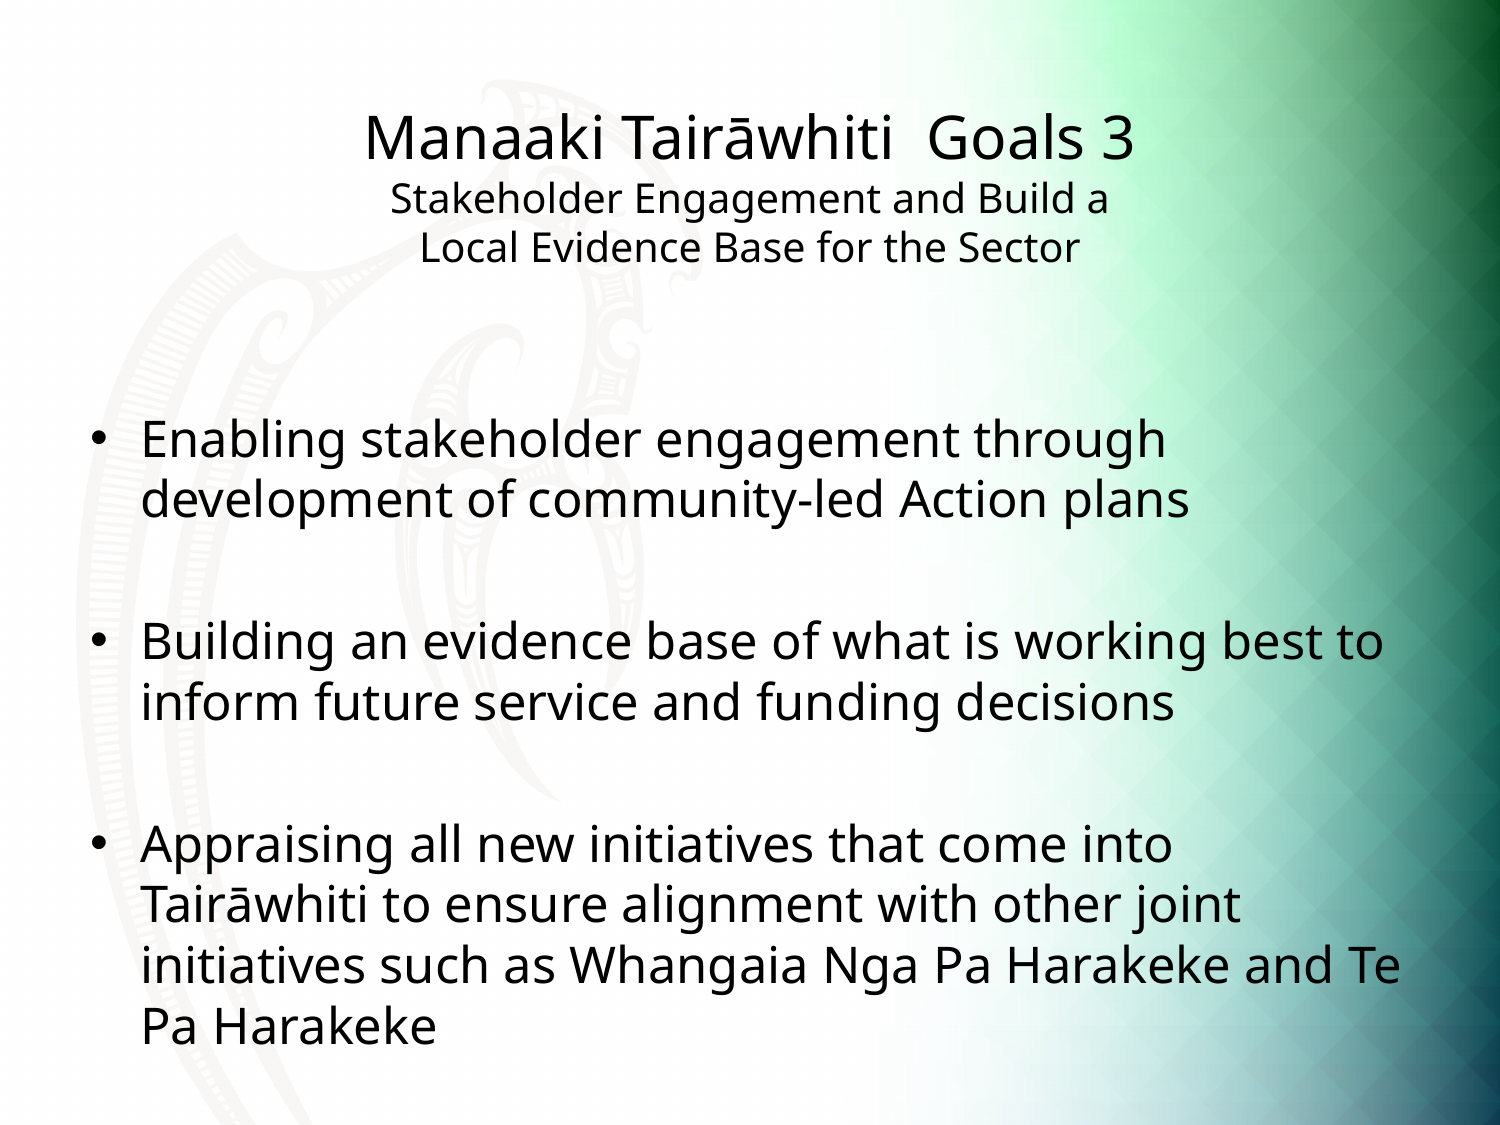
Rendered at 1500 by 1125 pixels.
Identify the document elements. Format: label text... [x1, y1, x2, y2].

list Enabling stakeholder engagement through development of community-led Action plans Building an evidence base of what is working best to inform future service and funding decisions Appraising all new initiatives that come into Tairāwhiti to ensure alignment with other joint initiatives such as Whangaia Nga Pa Harakeke and Te Pa Harakeke [75, 327, 1425, 1071]
picture [0, 0, 1500, 1125]
title Manaaki Tairāwhiti Goals 3 Stakeholder Engagement and Build a Local Evidence Base for the Sector [75, 91, 1425, 279]
